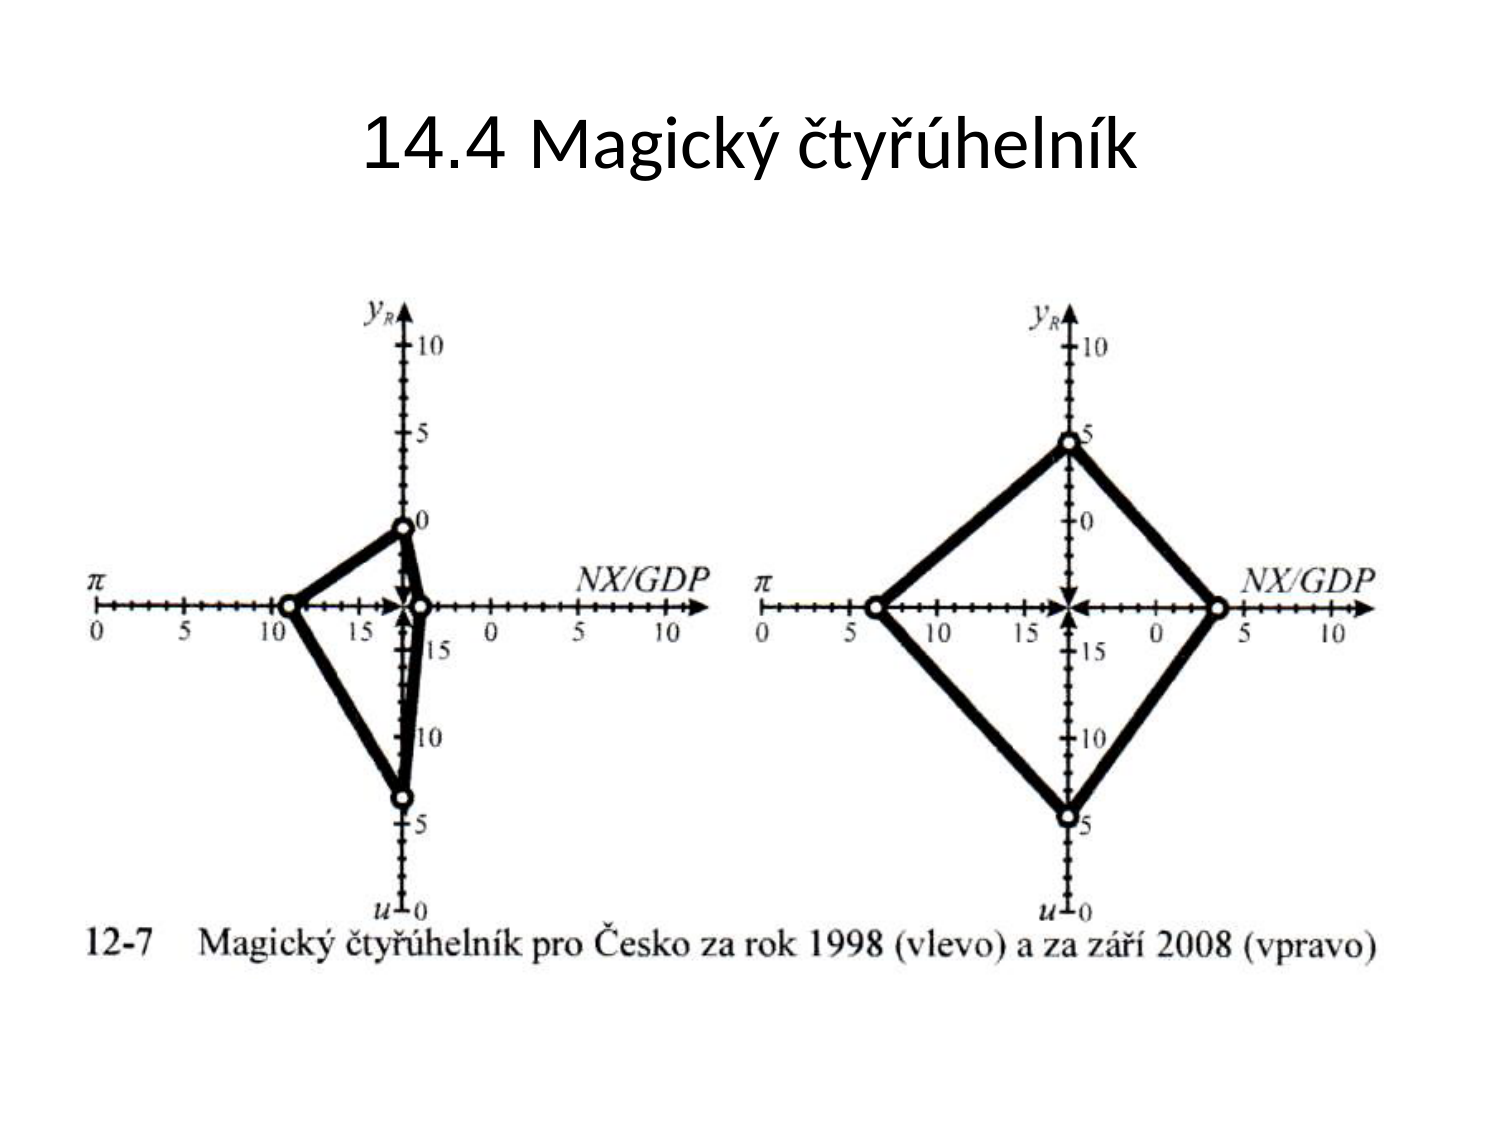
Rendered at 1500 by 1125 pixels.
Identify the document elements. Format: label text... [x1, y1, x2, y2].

title 14.4 Magický čtyřúhelník [74, 44, 1426, 233]
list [76, 278, 1427, 980]
